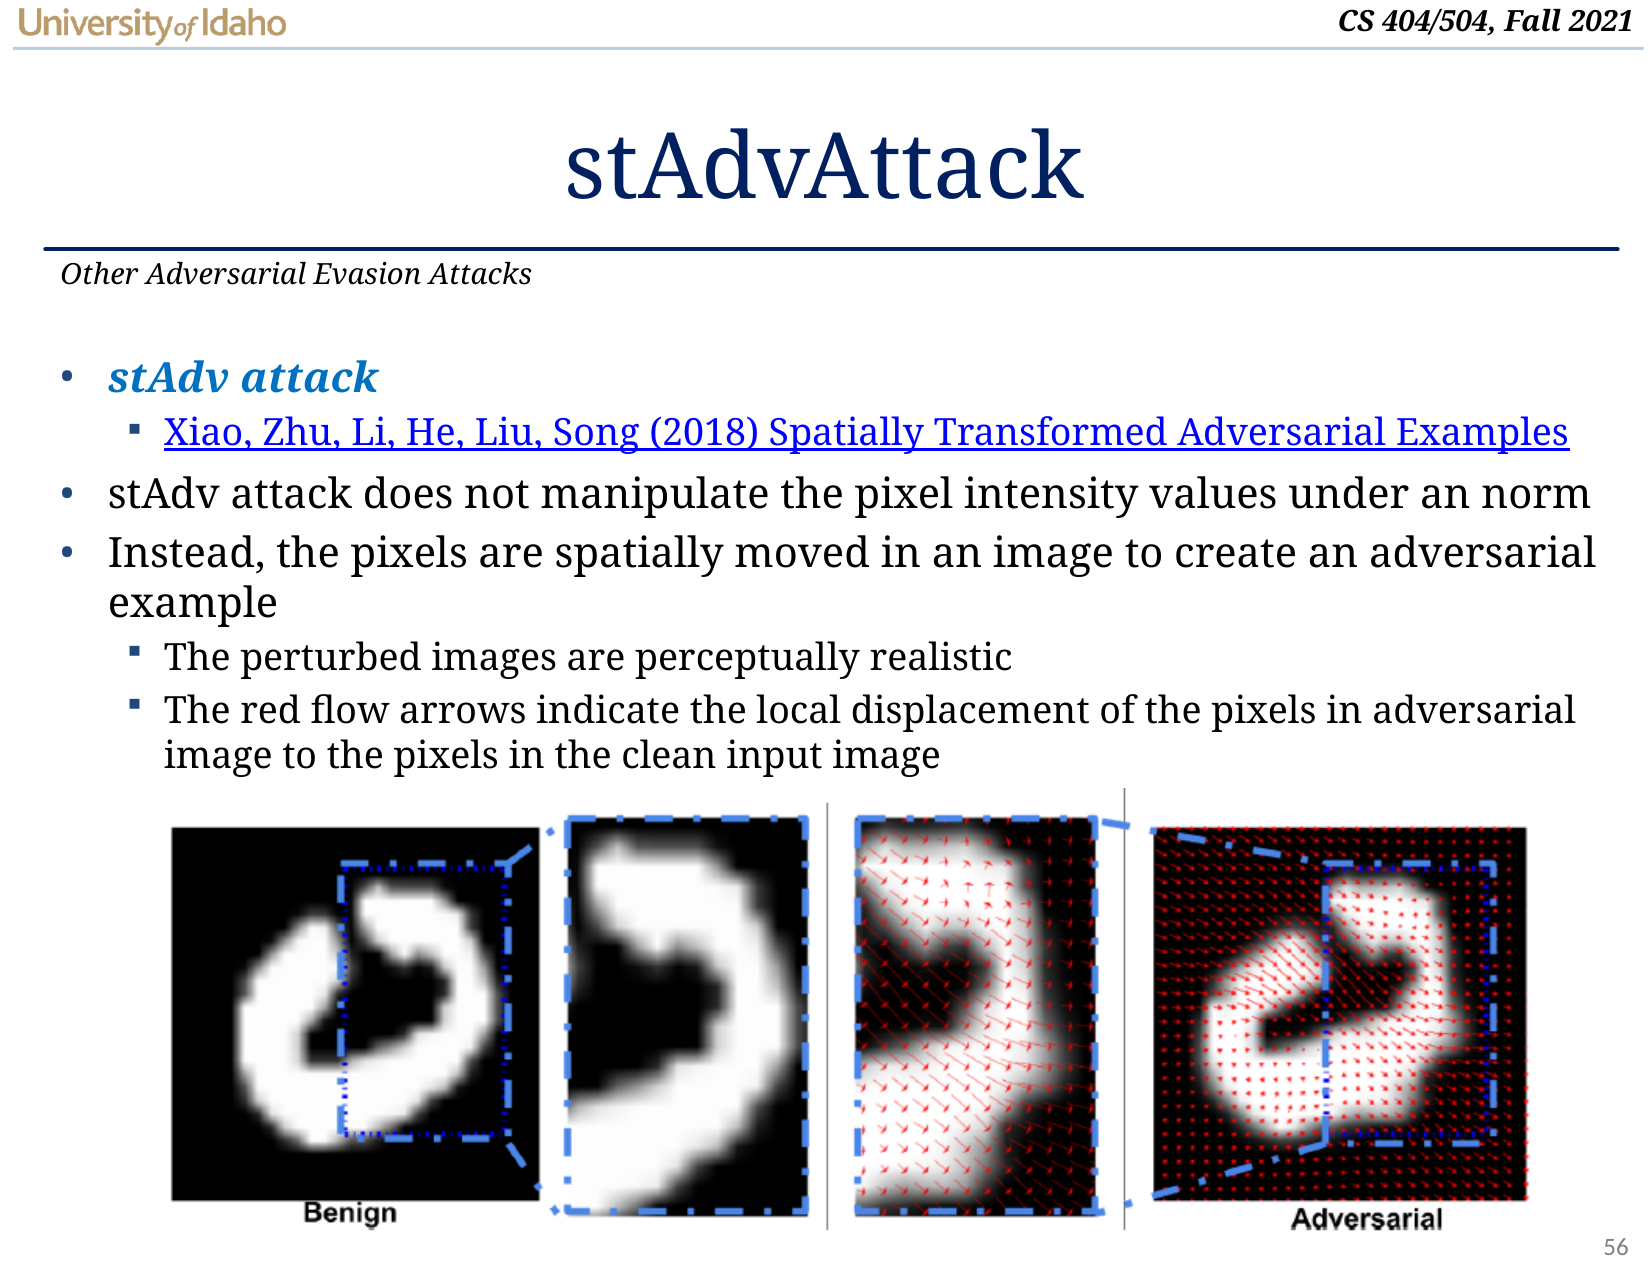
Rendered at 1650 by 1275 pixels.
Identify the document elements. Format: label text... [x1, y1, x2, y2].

list Other Adversarial Evasion Attacks [45, 247, 1062, 306]
picture [151, 788, 1562, 1241]
picture [19, 8, 286, 46]
title stAdvAttack [0, 75, 1650, 248]
